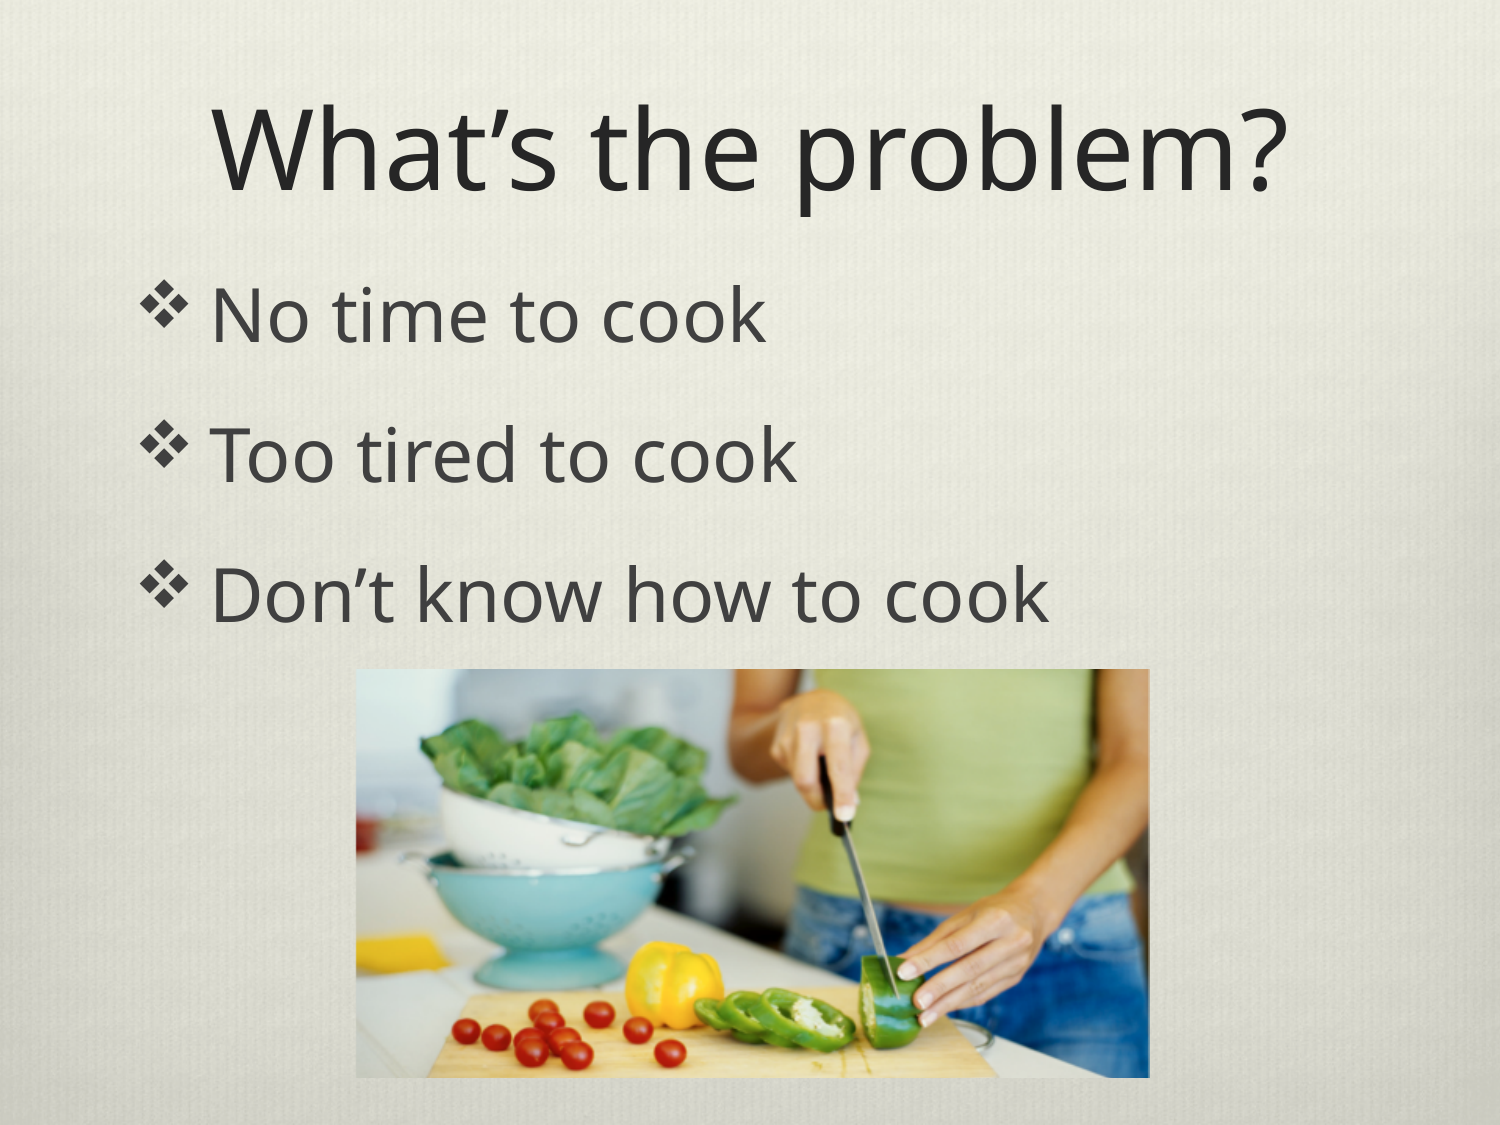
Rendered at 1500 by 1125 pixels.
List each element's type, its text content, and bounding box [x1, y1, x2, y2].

list No time to cook Too tired to cook Don’t know how to cook [119, 260, 1381, 1011]
picture [354, 668, 1152, 1079]
title What’s the problem? [119, 51, 1381, 240]
